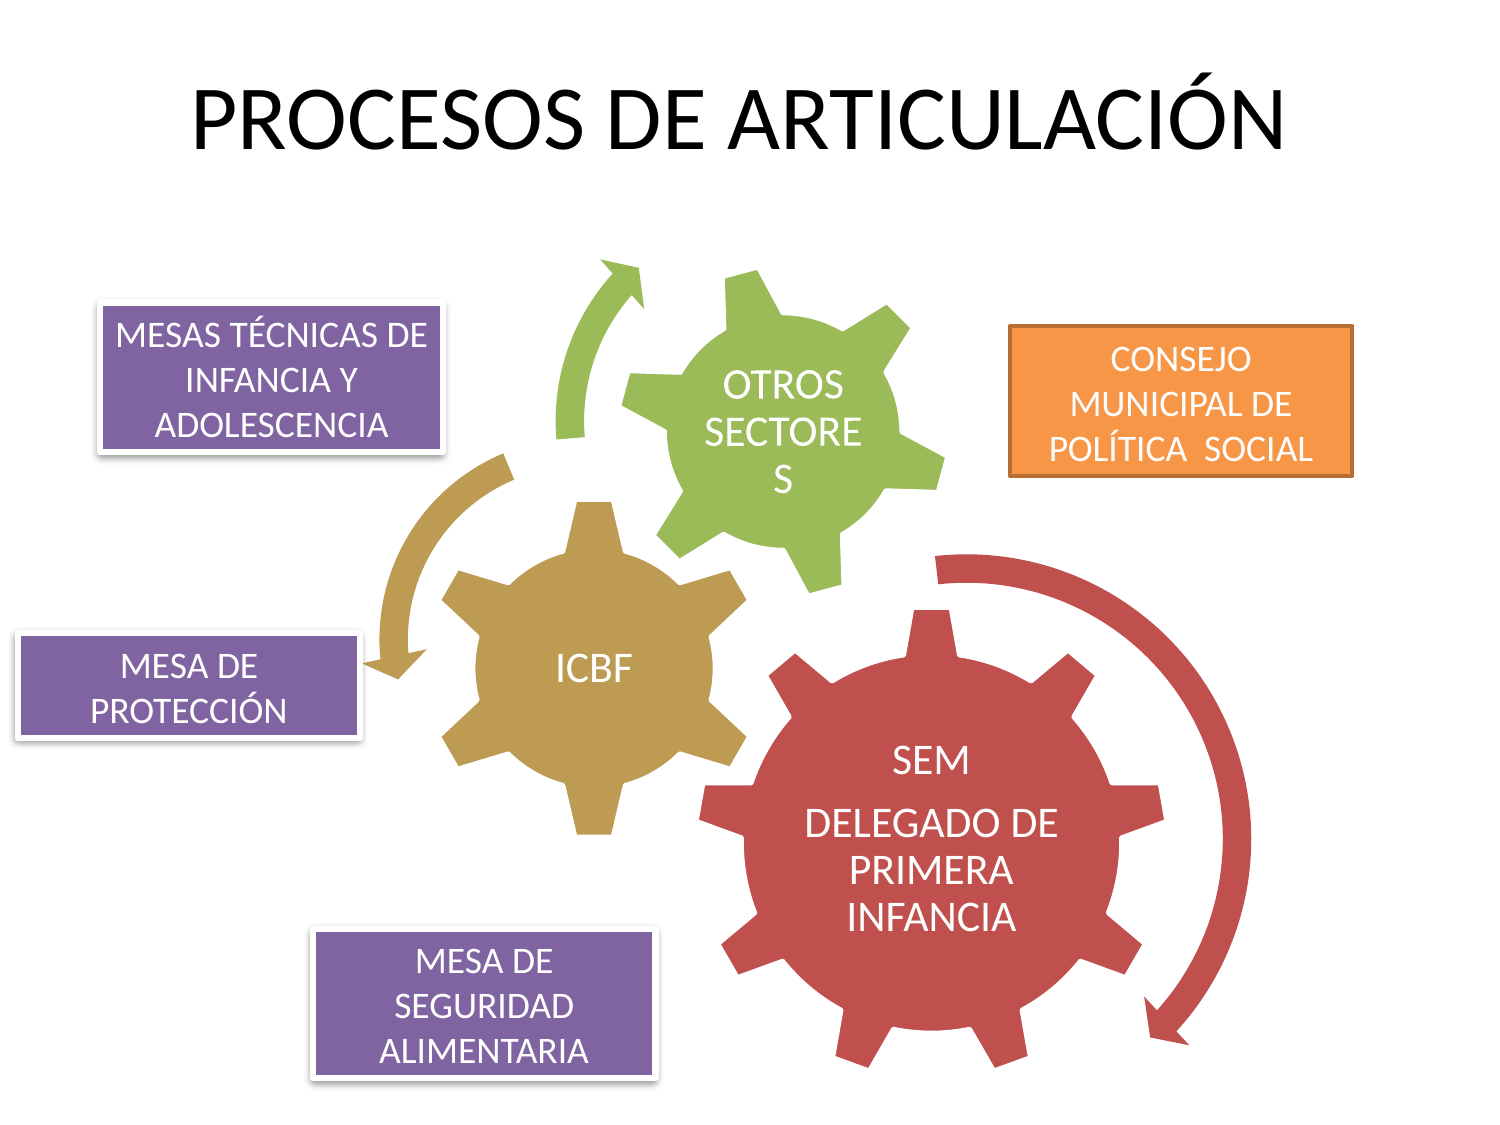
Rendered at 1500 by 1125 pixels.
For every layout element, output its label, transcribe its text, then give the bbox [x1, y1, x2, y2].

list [0, 219, 1498, 1083]
title PROCESOS DE ARTICULACIÓN [64, 18, 1415, 207]
